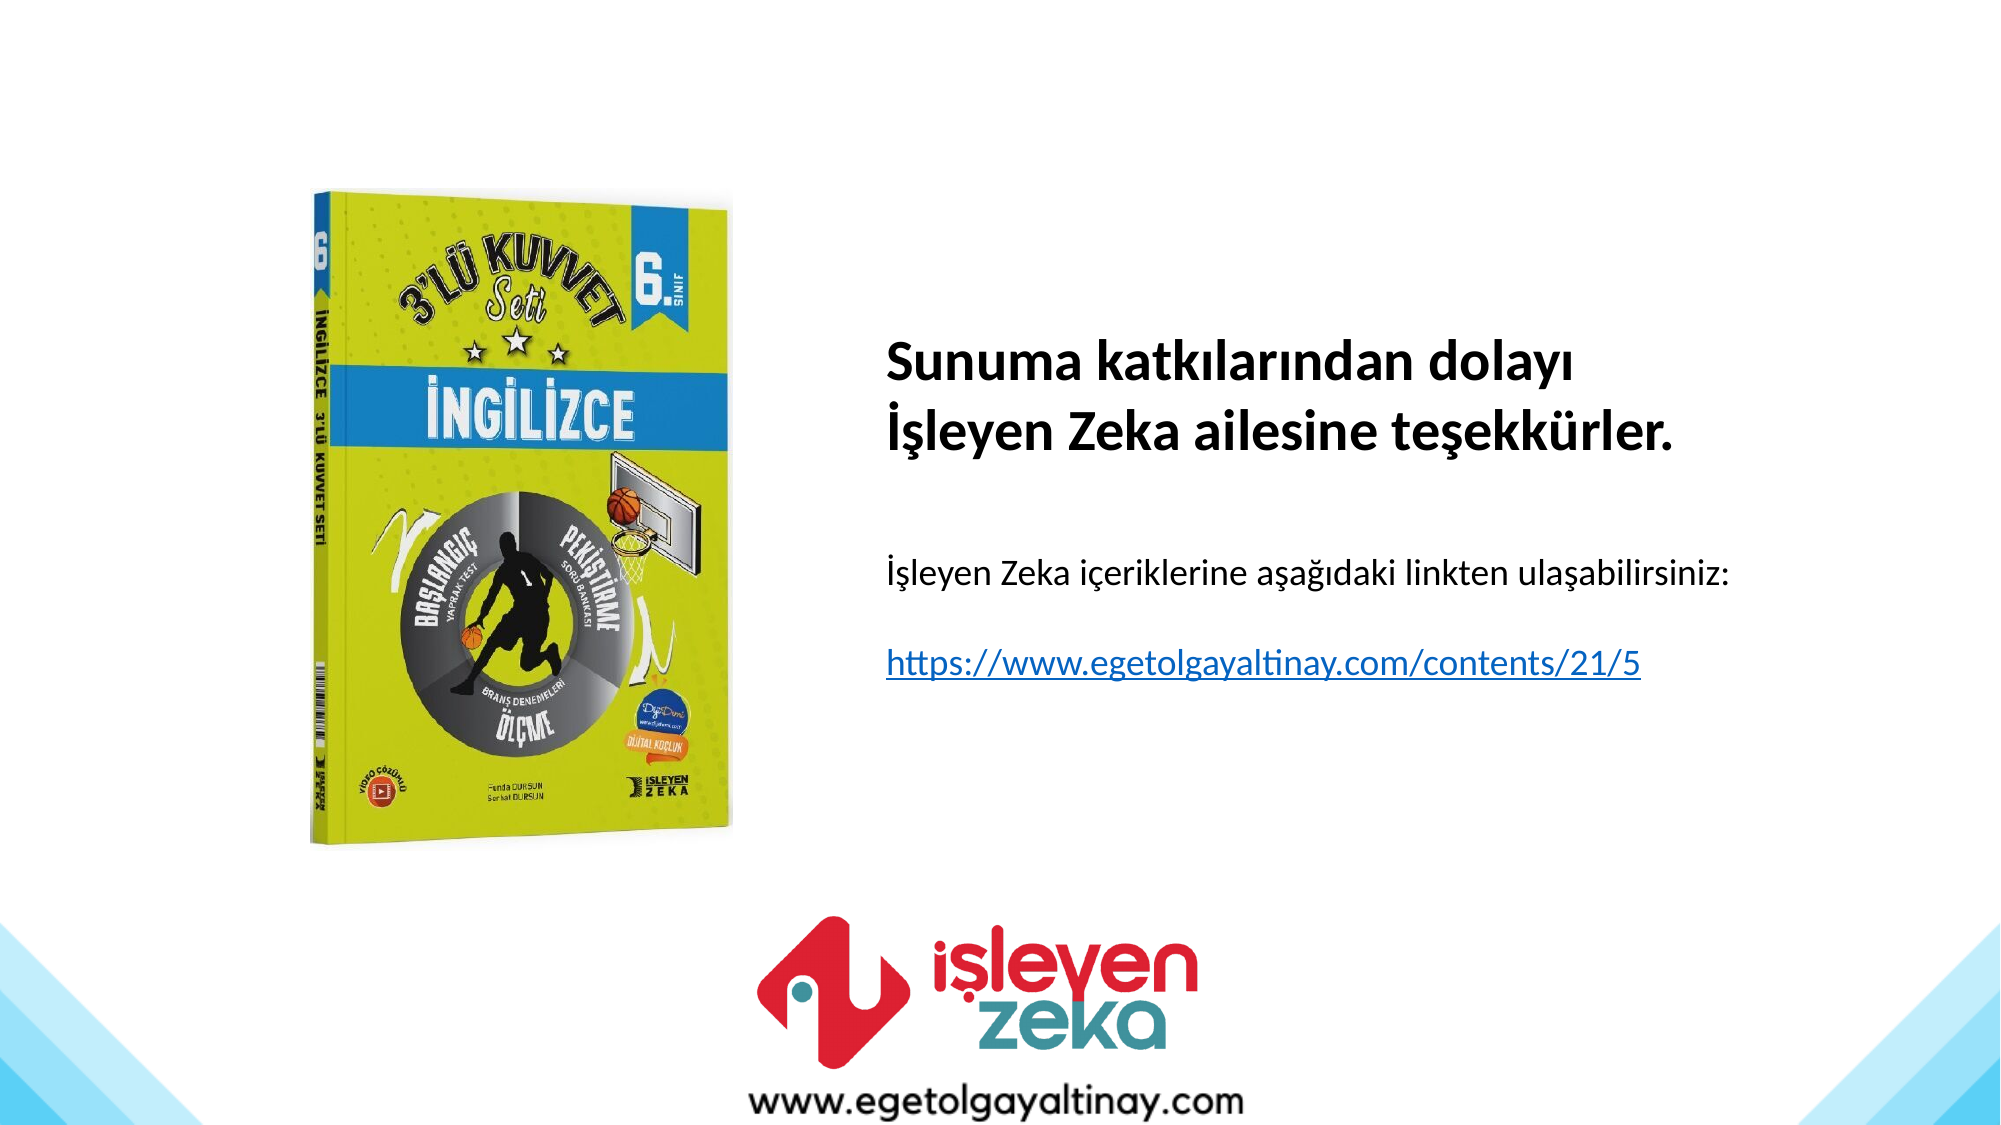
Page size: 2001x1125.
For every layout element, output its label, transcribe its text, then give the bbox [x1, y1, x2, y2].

text_box Sunuma katkılarından dolayı İşleyen Zeka ailesine teşekkürler. [871, 315, 1864, 470]
picture [0, 0, 2001, 1125]
text_box İşleyen Zeka içeriklerine aşağıdaki linkten ulaşabilirsiniz: https://www.egetolgayaltinay.com/contents/21/5 [871, 540, 1753, 691]
